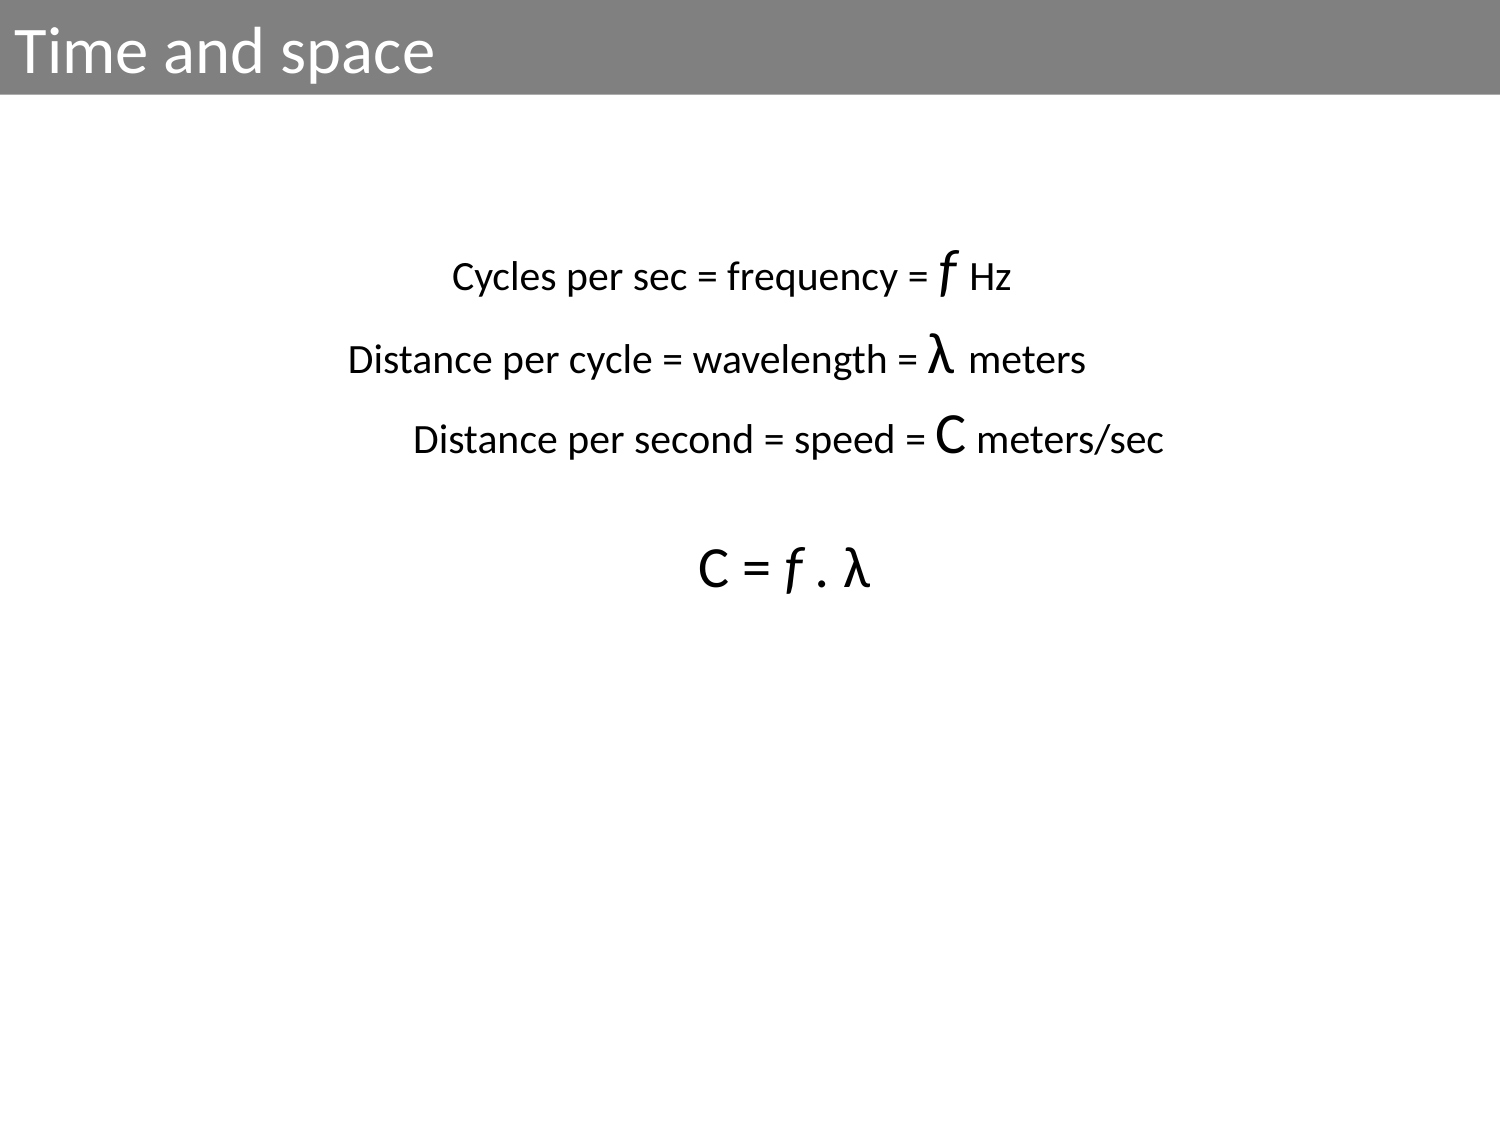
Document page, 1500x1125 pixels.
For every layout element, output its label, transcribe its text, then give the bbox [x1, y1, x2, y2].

text_box Cycles per sec = frequency = f Hz [423, 224, 1041, 307]
text_box C = f . λ [291, 521, 1277, 607]
text_box Time and space [0, 0, 1500, 95]
text_box Distance per second = speed = C meters/sec [296, 387, 1282, 473]
text_box Distance per cycle = wavelength = λ meters [292, 307, 1143, 393]
